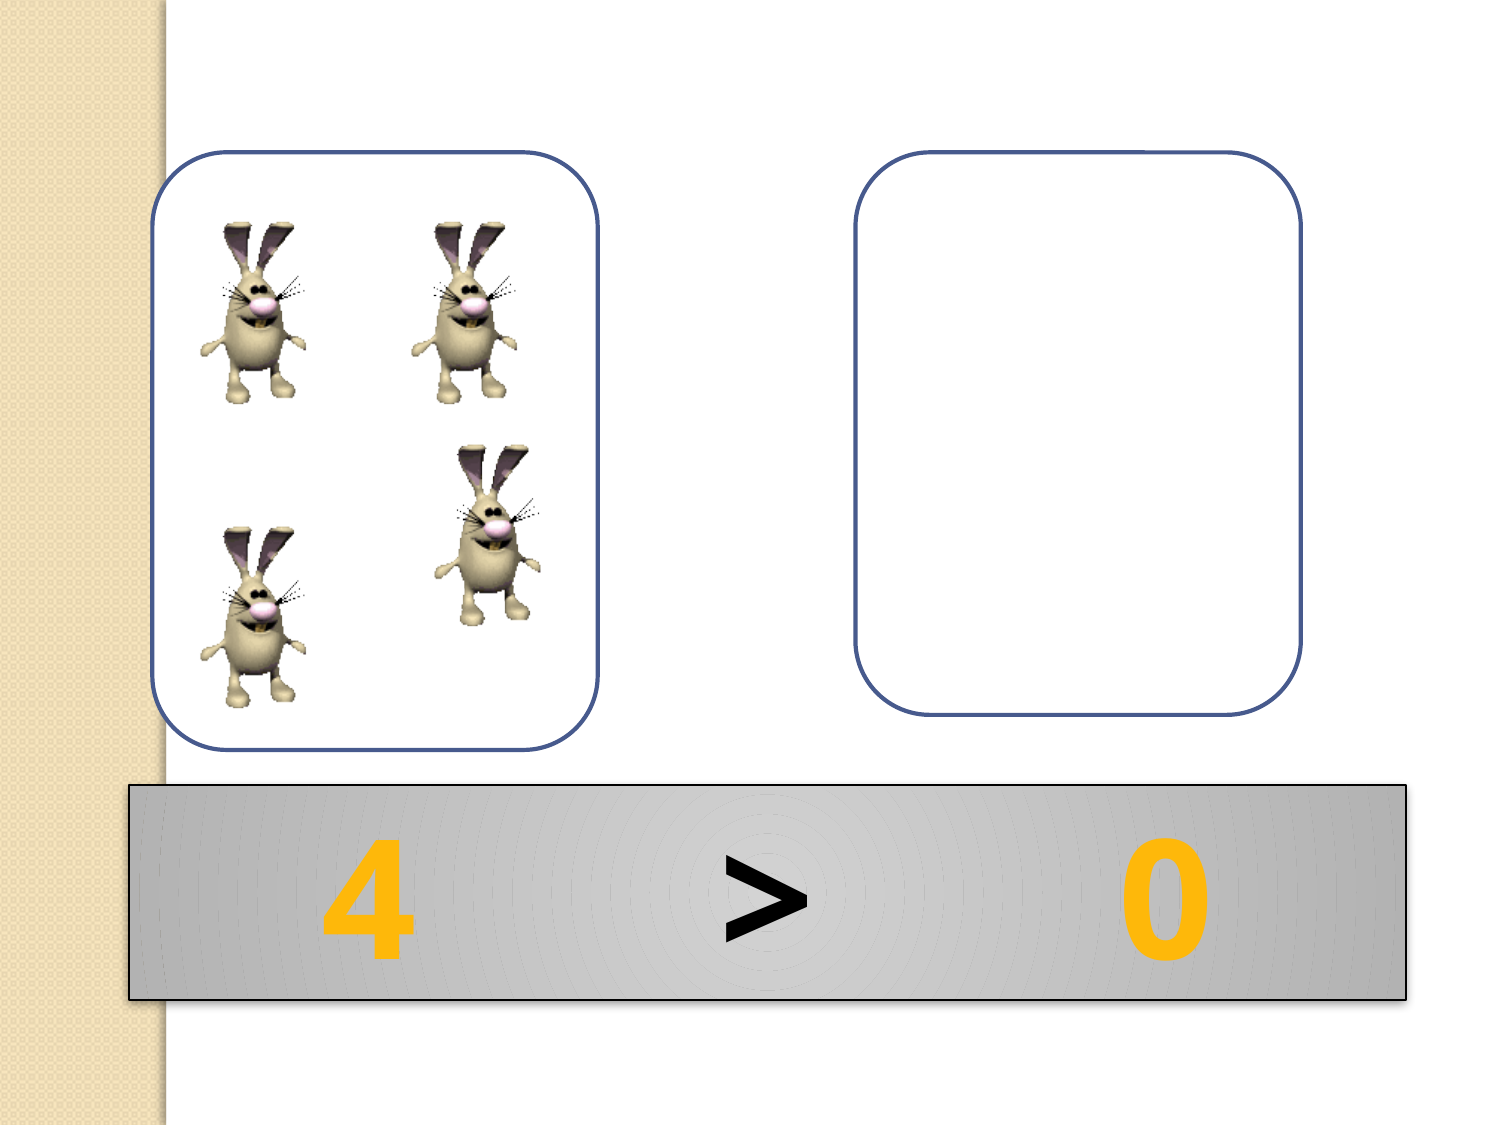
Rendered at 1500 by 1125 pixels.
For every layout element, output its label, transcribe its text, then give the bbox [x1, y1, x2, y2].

picture [187, 163, 376, 411]
picture [398, 163, 610, 633]
text_box [853, 150, 1303, 717]
text_box [150, 150, 600, 753]
picture [187, 468, 376, 716]
text_box 4 > 0 [128, 784, 1407, 1001]
